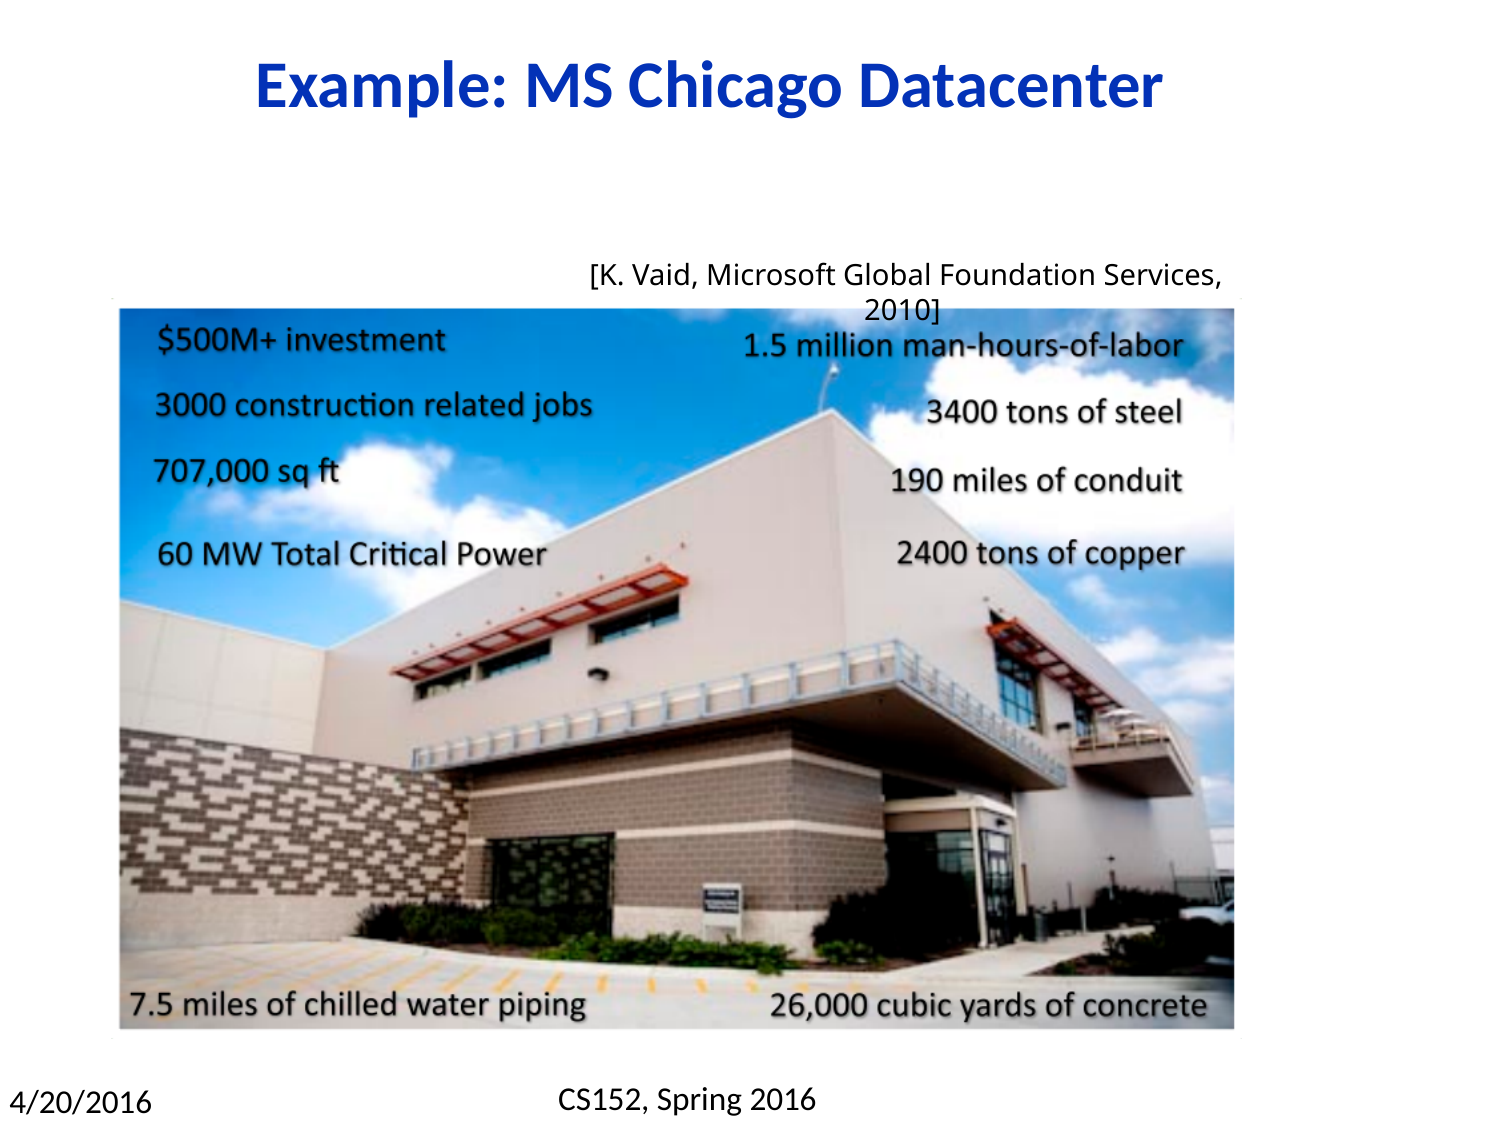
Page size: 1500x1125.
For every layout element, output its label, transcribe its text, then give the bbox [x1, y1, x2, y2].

picture [111, 298, 1242, 1039]
title Example: MS Chicago Datacenter [112, 24, 1310, 147]
text_box [K. Vaid, Microsoft Global Foundation Services, 2010] [562, 248, 1250, 334]
